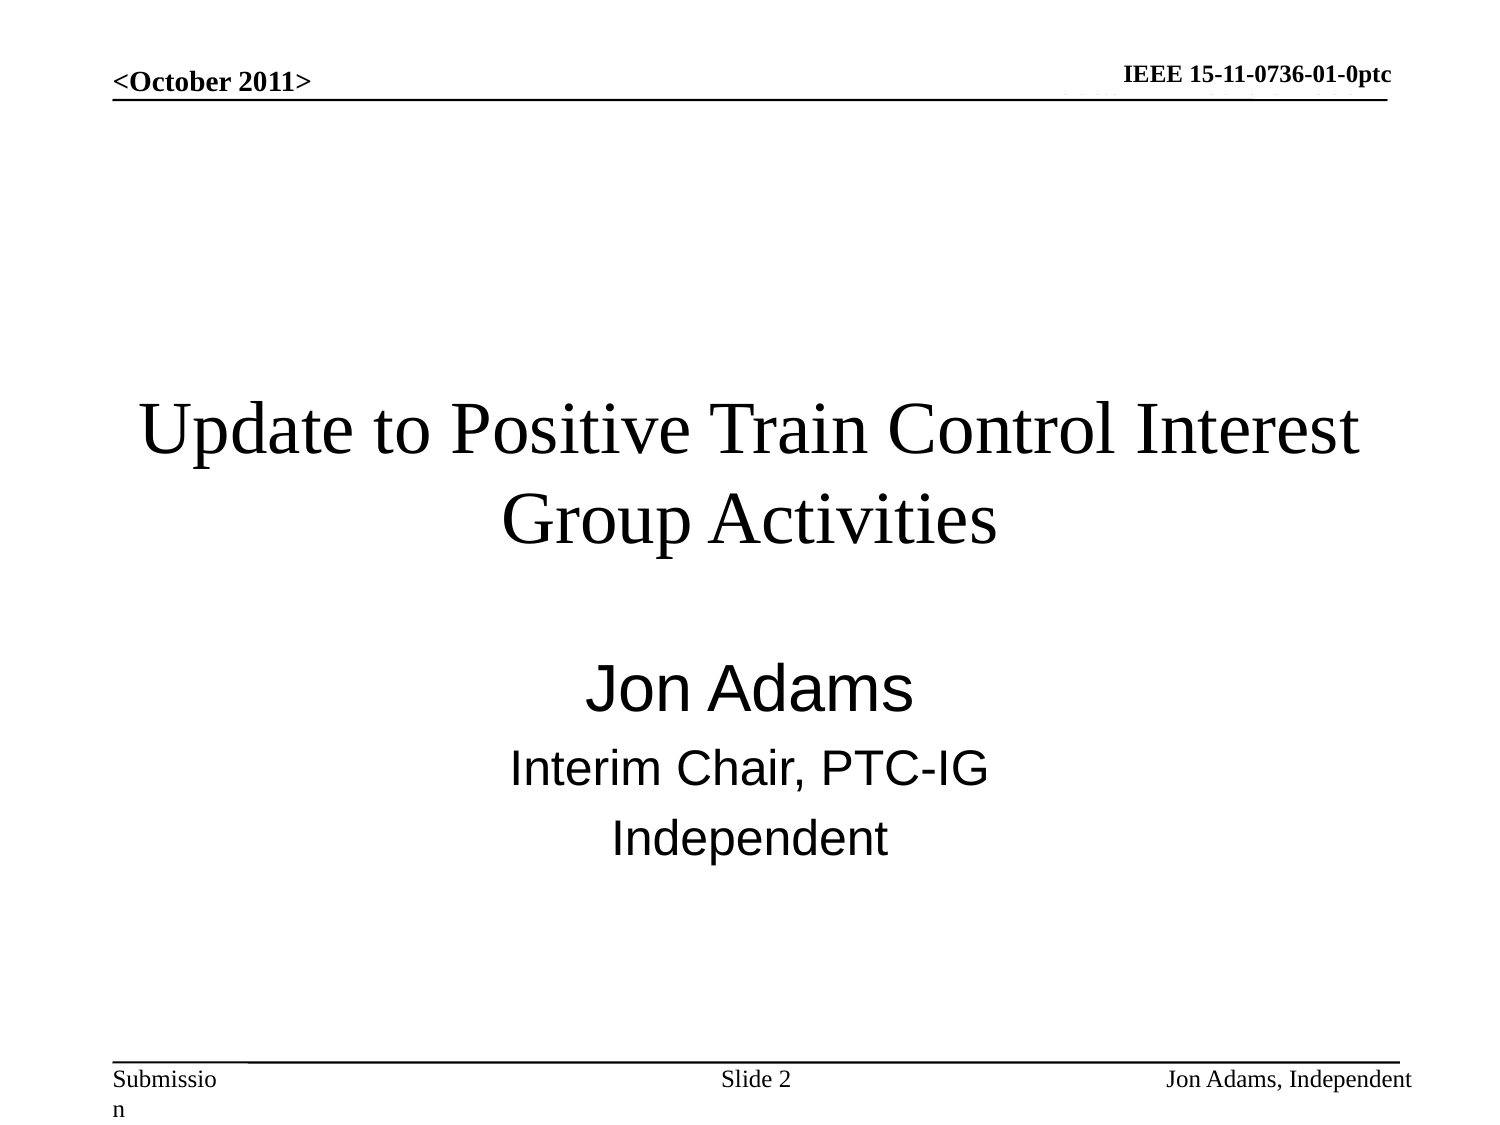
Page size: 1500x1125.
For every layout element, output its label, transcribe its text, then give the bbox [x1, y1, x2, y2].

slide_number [112, 62, 376, 98]
slide_number Slide 2 [712, 1061, 800, 1093]
footer Jon Adams, Independent [899, 1061, 1413, 1093]
text_box IEEE 15-11-0736-01-0ptc [1050, 50, 1407, 95]
subtitle Jon Adams Interim Chair, PTC-IG Independent [224, 637, 1276, 926]
title Update to Positive Train Control Interest Group Activities [112, 374, 1388, 563]
